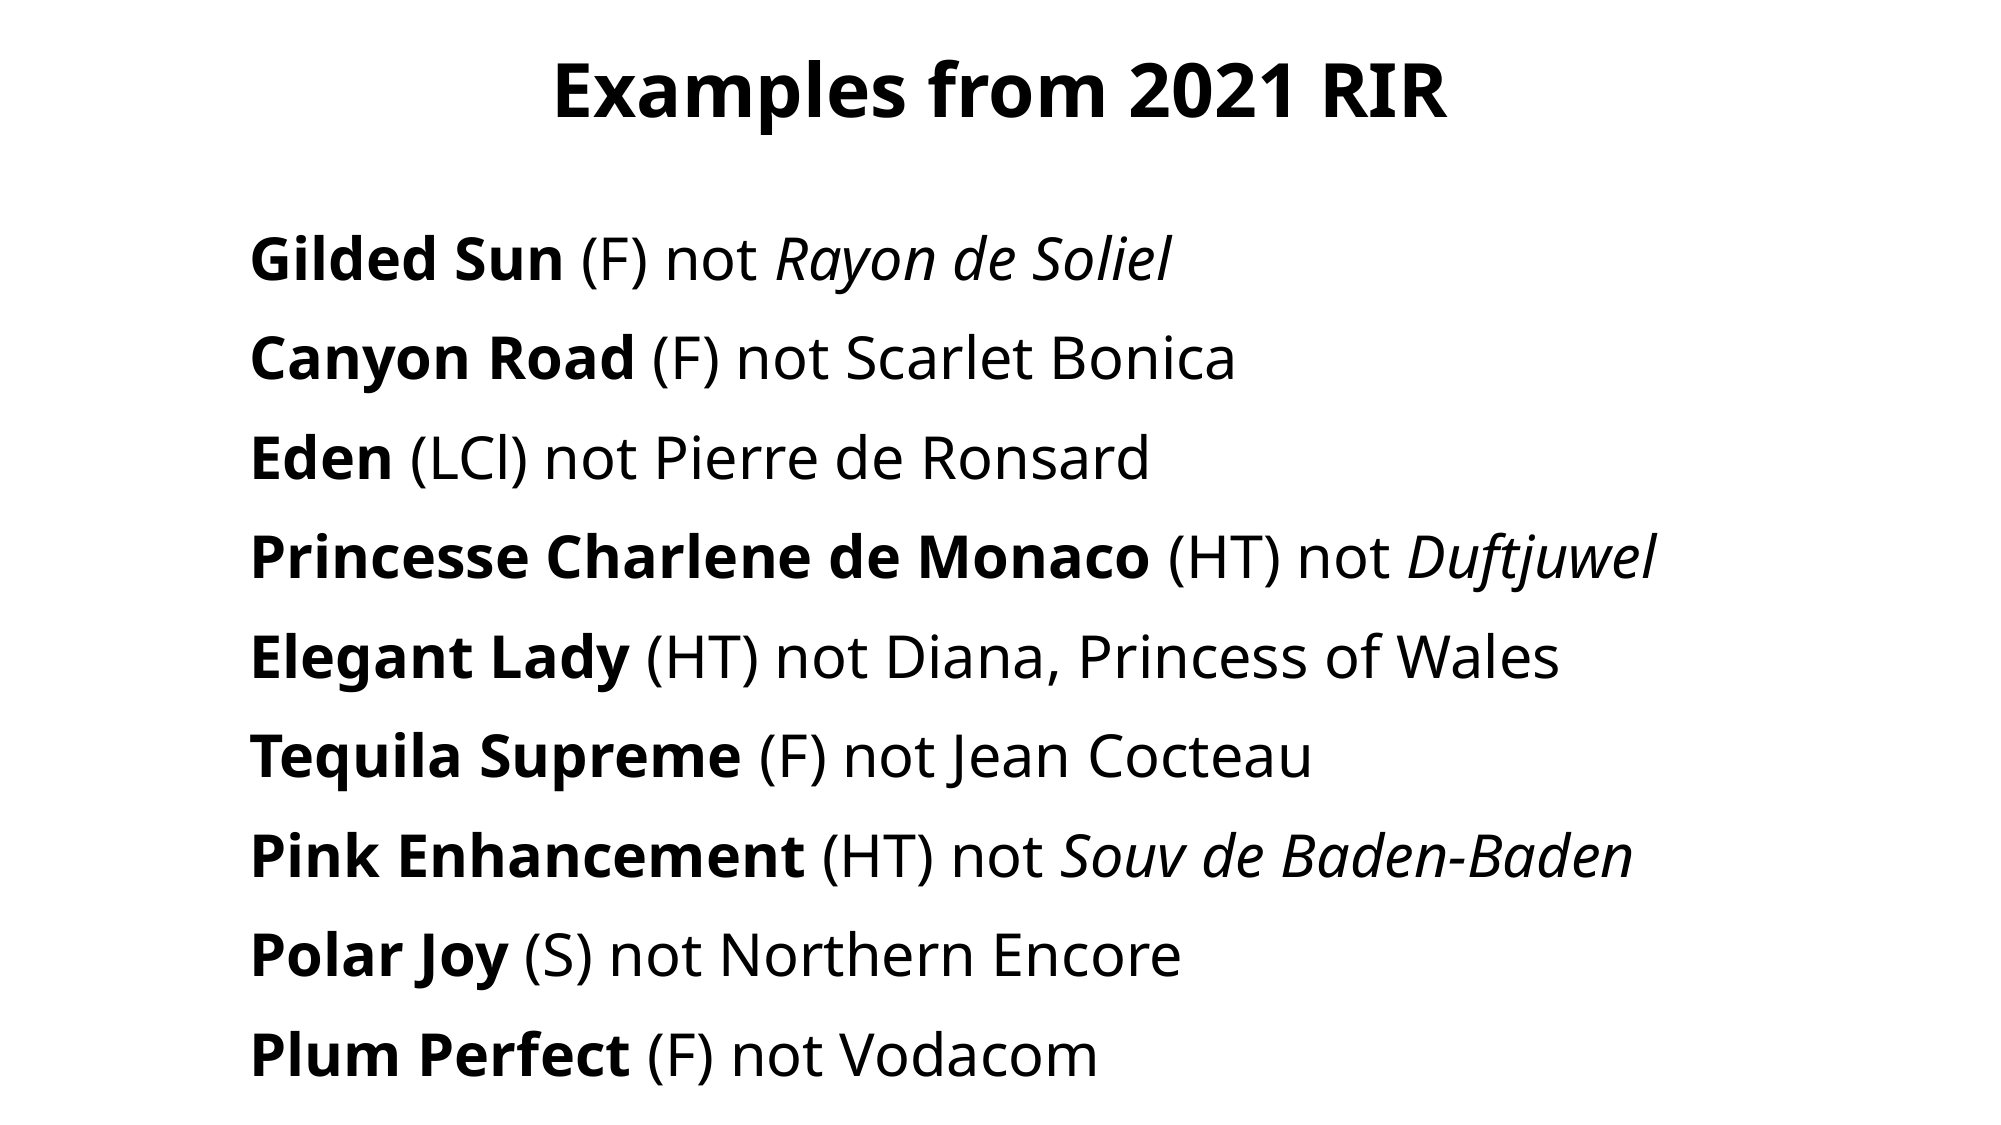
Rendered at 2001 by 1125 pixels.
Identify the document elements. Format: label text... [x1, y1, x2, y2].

list Gilded Sun (F) not Rayon de Soliel Canyon Road (F) not Scarlet Bonica Eden (LCl) not Pierre de Ronsard Princesse Charlene de Monaco (HT) not Duftjuwel Elegant Lady (HT) not Diana, Princess of Wales Tequila Supreme (F) not Jean Cocteau Pink Enhancement (HT) not Souv de Baden-Baden Polar Joy (S) not Northern Encore Plum Perfect (F) not Vodacom [234, 199, 1837, 1099]
title Examples from 2021 RIR [137, 27, 1863, 148]
